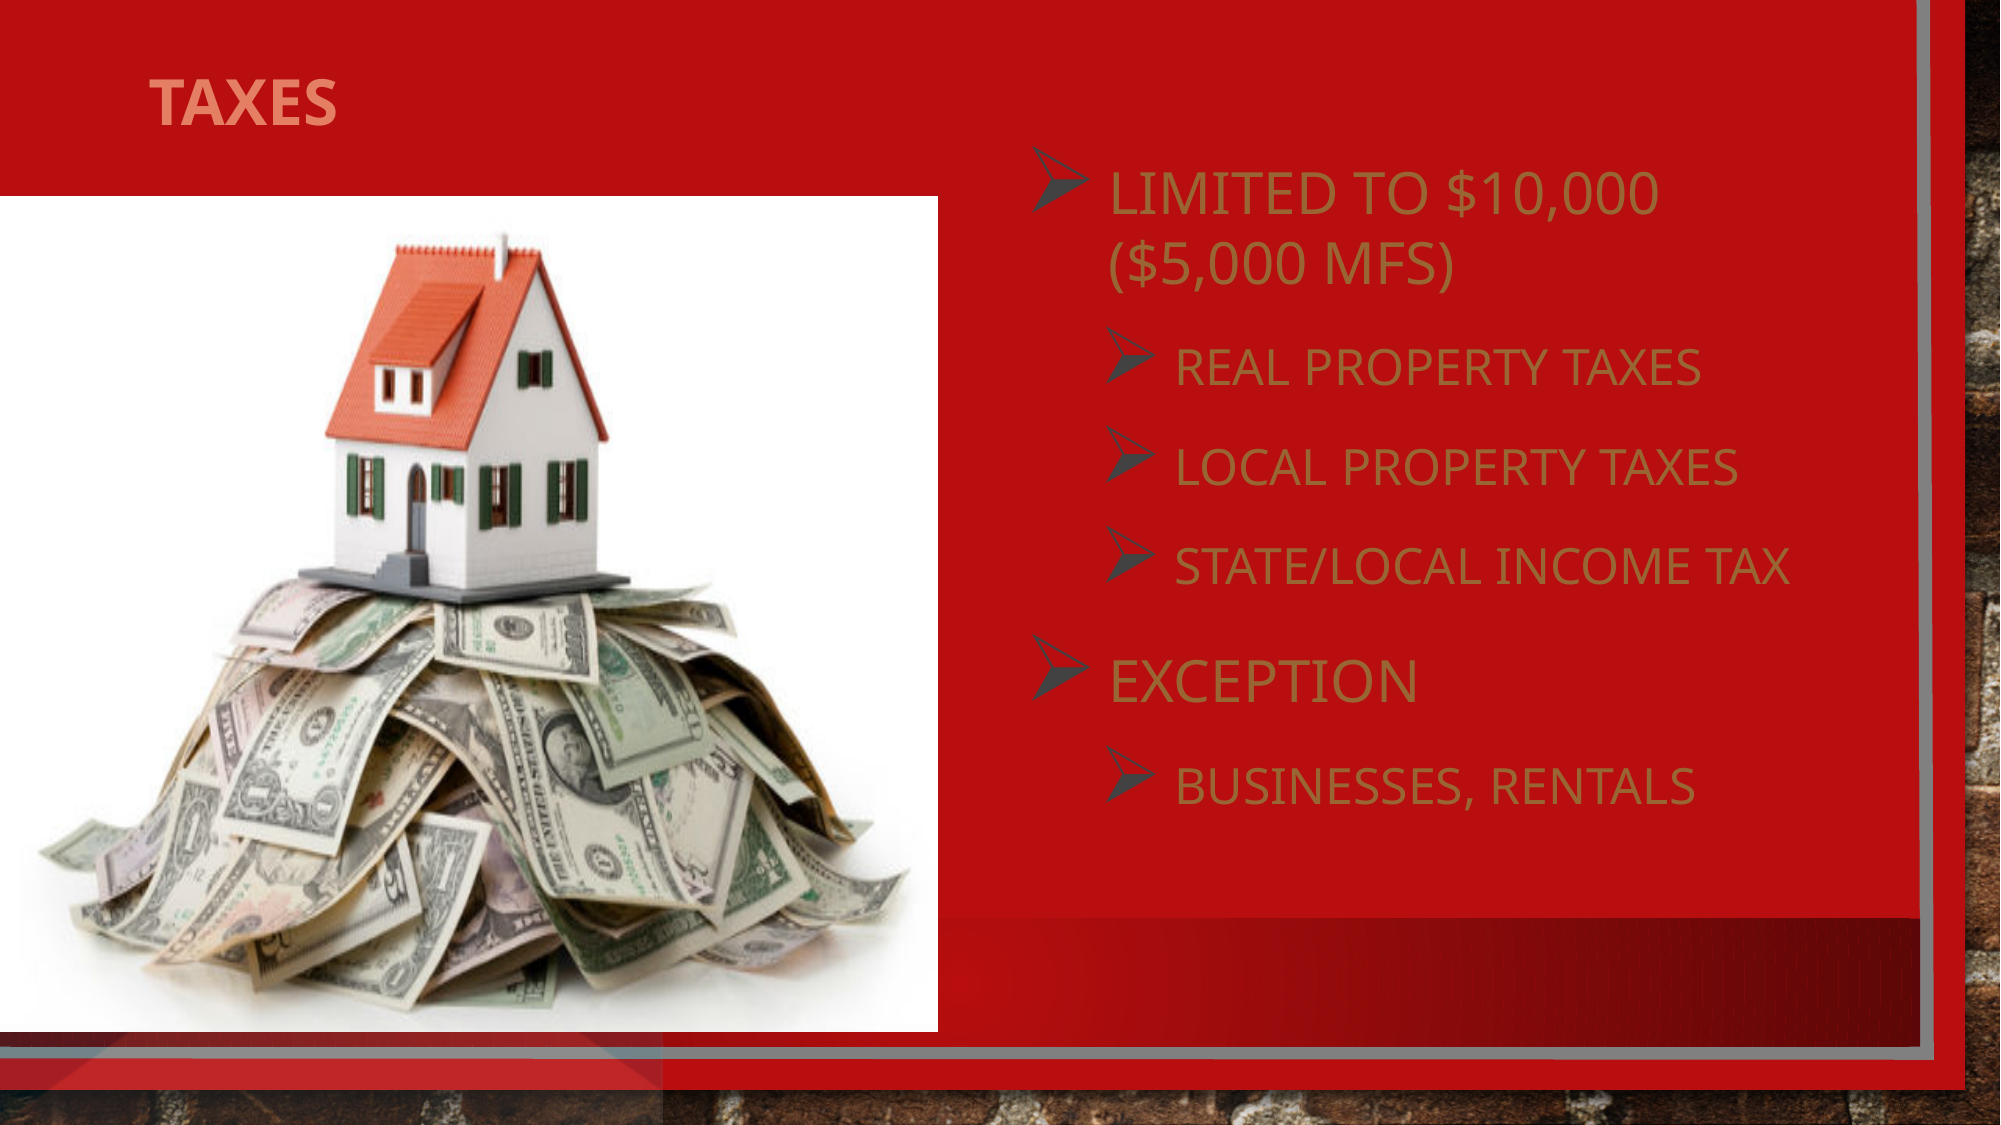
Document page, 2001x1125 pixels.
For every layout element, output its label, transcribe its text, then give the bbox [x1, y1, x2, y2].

title Taxes [133, 62, 1863, 147]
list Limited to $10,000 ($5,000 MFS) Real property taxes Local property taxes State/local income tax Exception Businesses, rentals [1009, 91, 1863, 879]
picture [0, 196, 938, 1032]
picture [0, 0, 2000, 1125]
